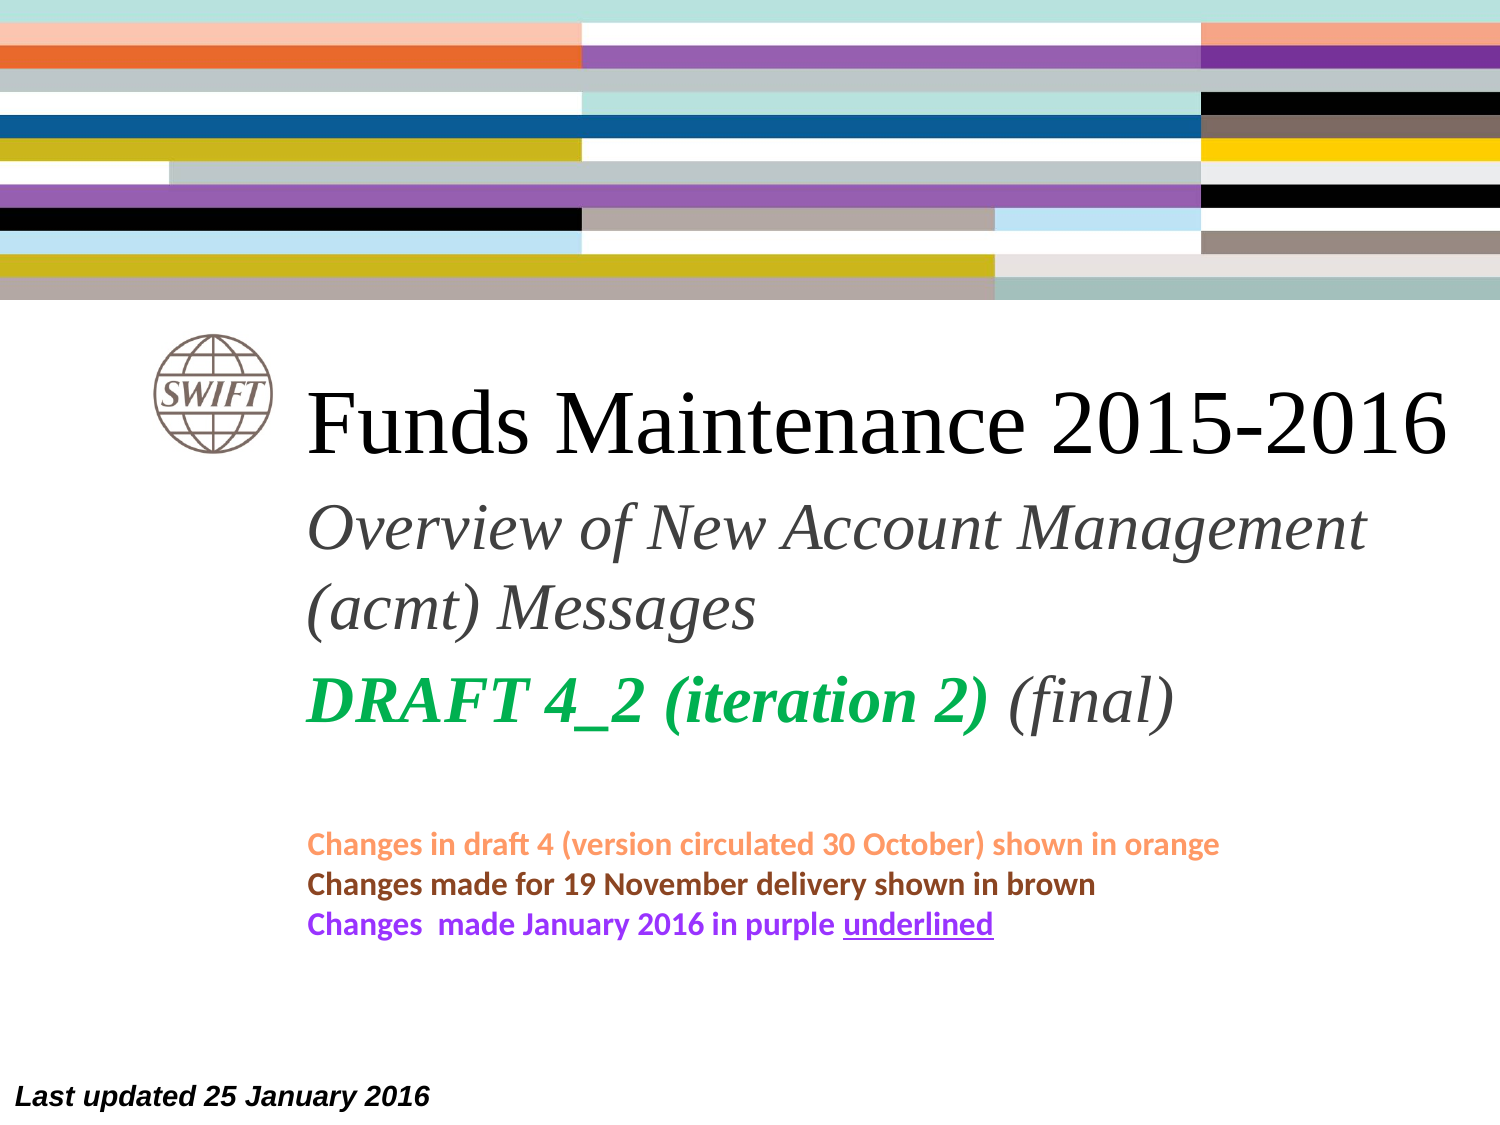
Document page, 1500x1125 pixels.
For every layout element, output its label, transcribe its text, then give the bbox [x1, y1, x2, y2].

text_box Last updated 25 January 2016 [0, 1069, 487, 1120]
subtitle Overview of New Account Management (acmt) Messages DRAFT 4_2 (iteration 2) (final) [291, 475, 1476, 648]
title Funds Maintenance 2015-2016 [291, 353, 1480, 488]
picture [150, 331, 275, 456]
picture [0, 0, 1500, 300]
text_box Changes in draft 4 (version circulated 30 October) shown in orange Changes made for 19 November delivery shown in brown Changes made January 2016 in purple underlined [292, 815, 1295, 950]
